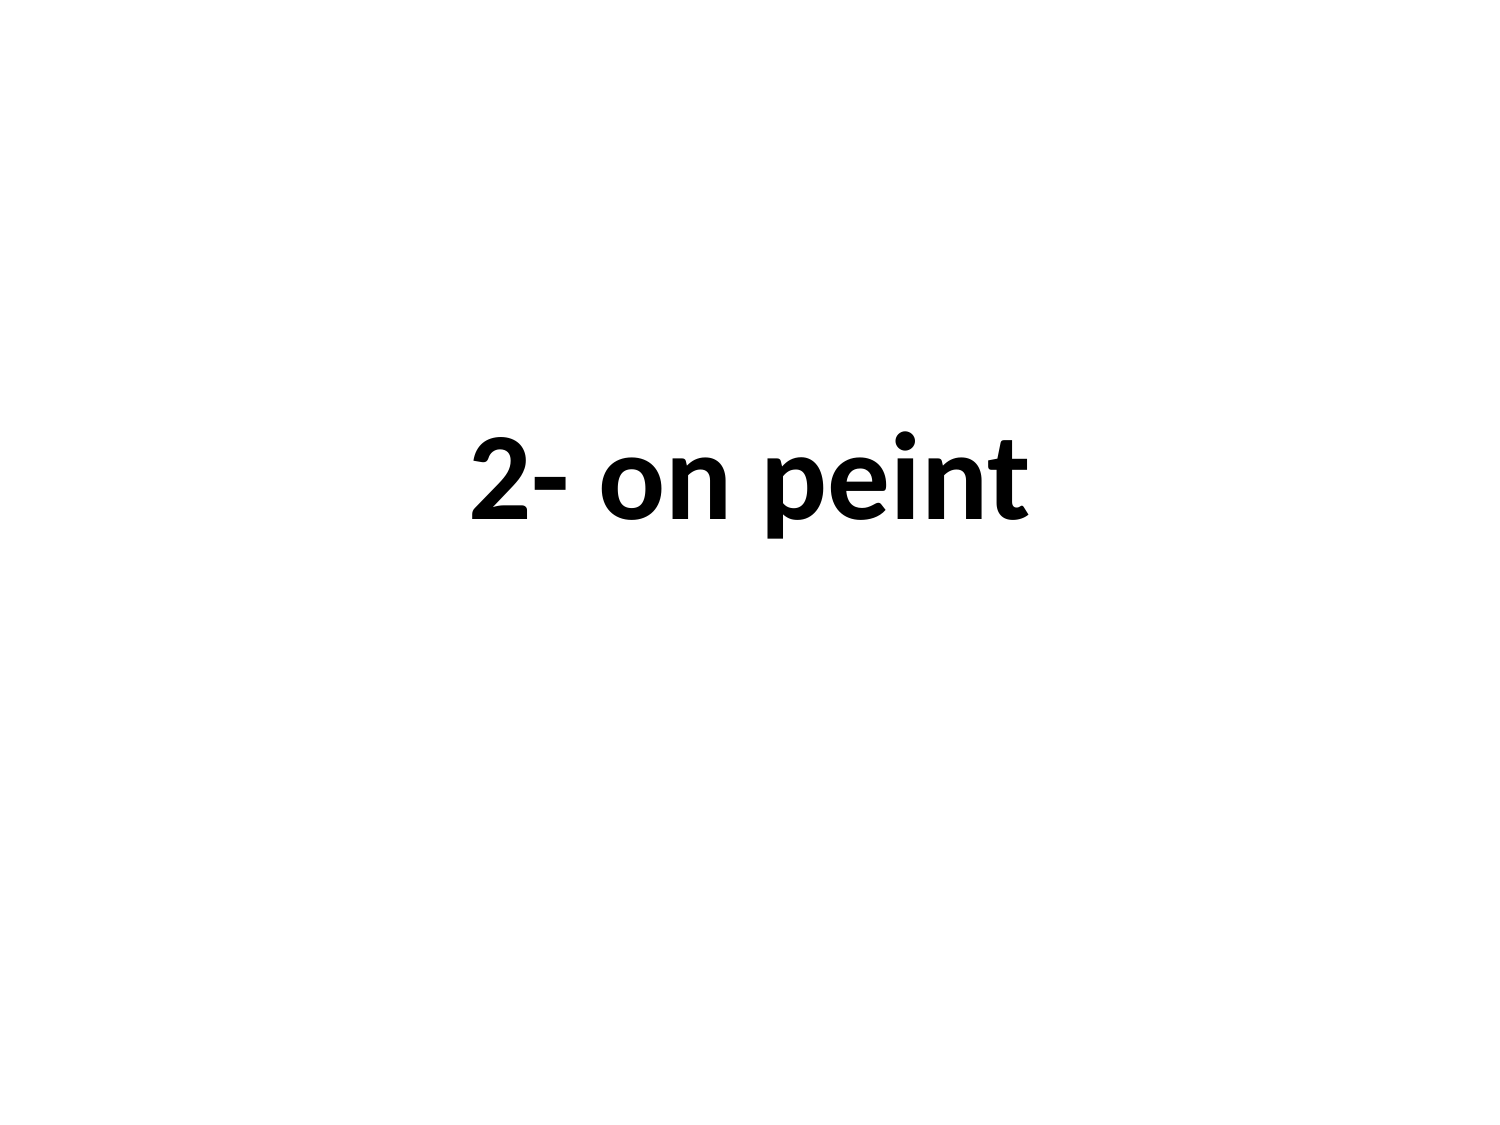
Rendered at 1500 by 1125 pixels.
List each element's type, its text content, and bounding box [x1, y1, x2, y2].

title 2- on peint [112, 349, 1388, 591]
